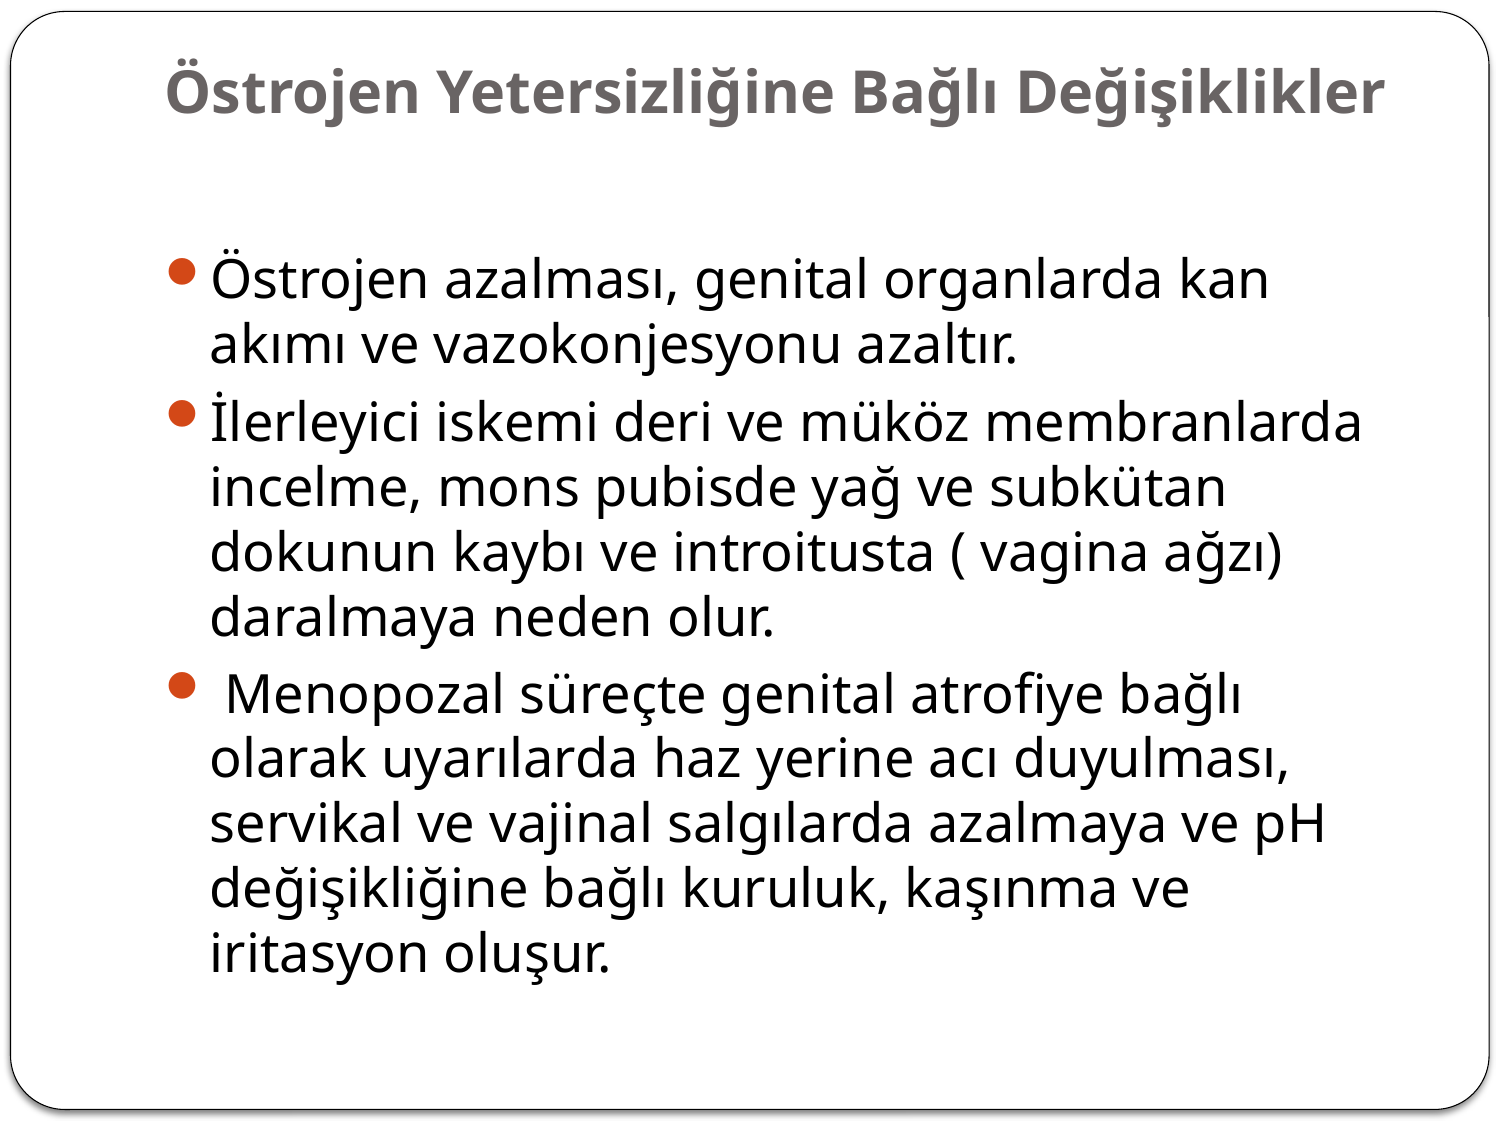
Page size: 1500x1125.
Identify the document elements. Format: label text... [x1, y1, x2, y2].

list Östrojen azalması, genital organlarda kan akımı ve vazokonjesyonu azaltır. İlerleyici iskemi deri ve müköz membranlarda incelme, mons pubisde yağ ve subkütan dokunun kaybı ve introitusta ( vagina ağzı) daralmaya neden olur. Menopozal süreçte genital atrofiye bağlı olarak uyarılarda haz yerine acı duyulması, servikal ve vajinal salgılarda azalmaya ve pH değişikliğine bağlı kuruluk, kaşınma ve iritasyon oluşur. [150, 237, 1425, 988]
title Östrojen Yetersizliğine Bağlı Değişiklikler [150, 45, 1425, 233]
